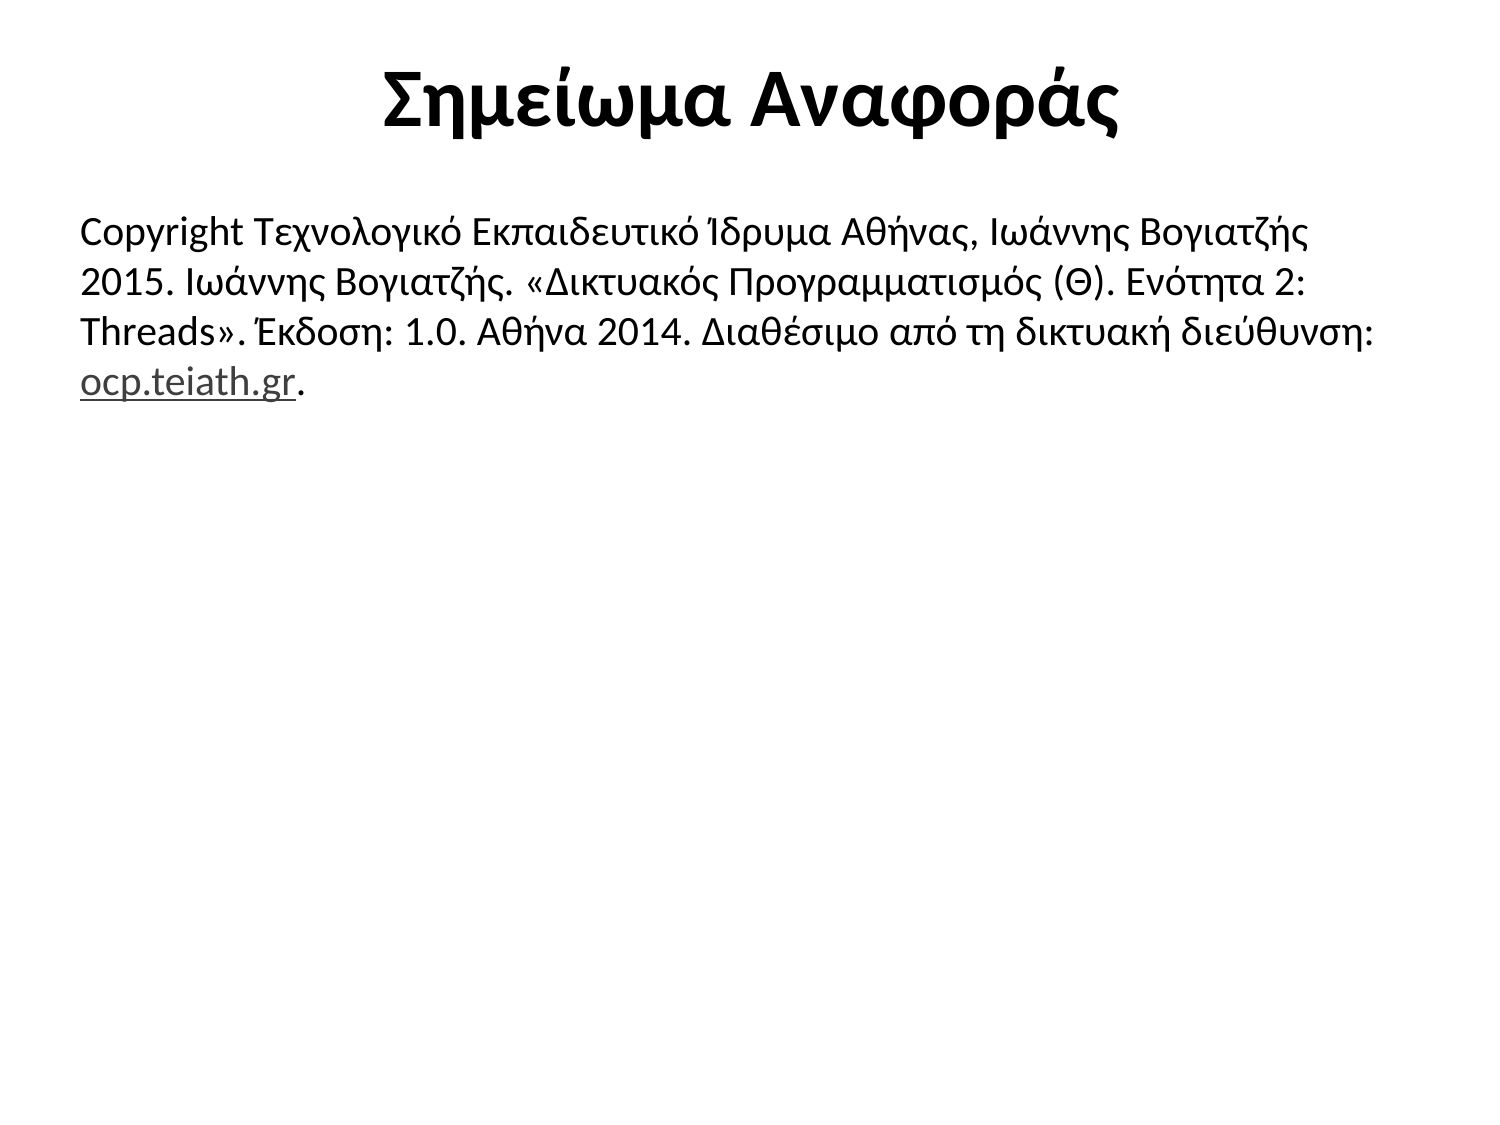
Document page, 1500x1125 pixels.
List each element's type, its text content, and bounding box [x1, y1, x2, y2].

list Copyright Τεχνολογικό Εκπαιδευτικό Ίδρυμα Αθήνας, Ιωάννης Βογιατζής 2015. Ιωάννης Βογιατζής. «Δικτυακός Προγραμματισμός (Θ). Ενότητα 2: Threads». Έκδοση: 1.0. Αθήνα 2014. Διαθέσιμο από τη δικτυακή διεύθυνση: ocp.teiath.gr. [64, 196, 1415, 1024]
title Σημείωμα Αναφοράς [76, 19, 1427, 169]
